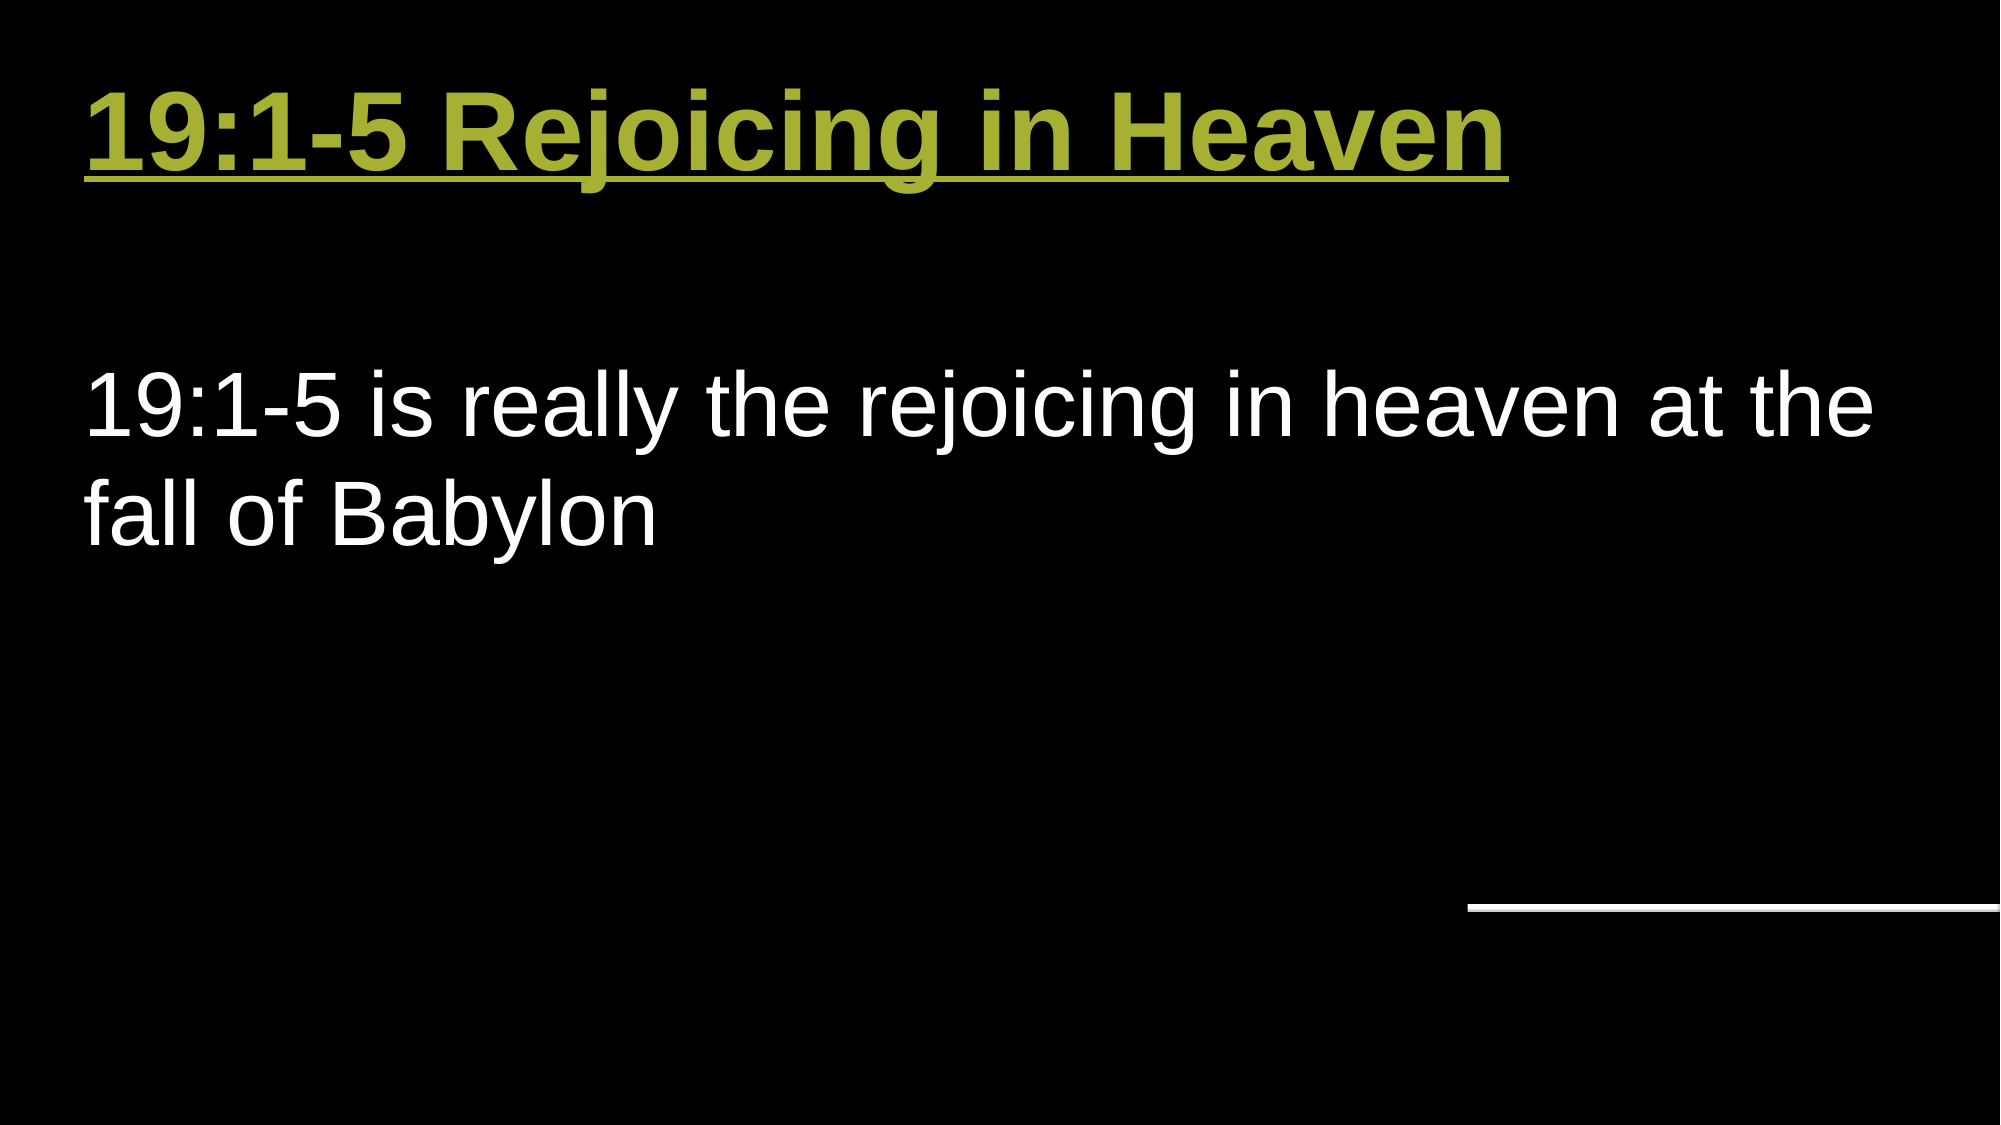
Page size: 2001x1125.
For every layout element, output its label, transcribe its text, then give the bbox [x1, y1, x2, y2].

list 19:1-5 Rejoicing in Heaven 19:1-5 is really the rejoicing in heaven at the fall of Babylon [68, 50, 1924, 770]
picture [1466, 904, 2000, 913]
